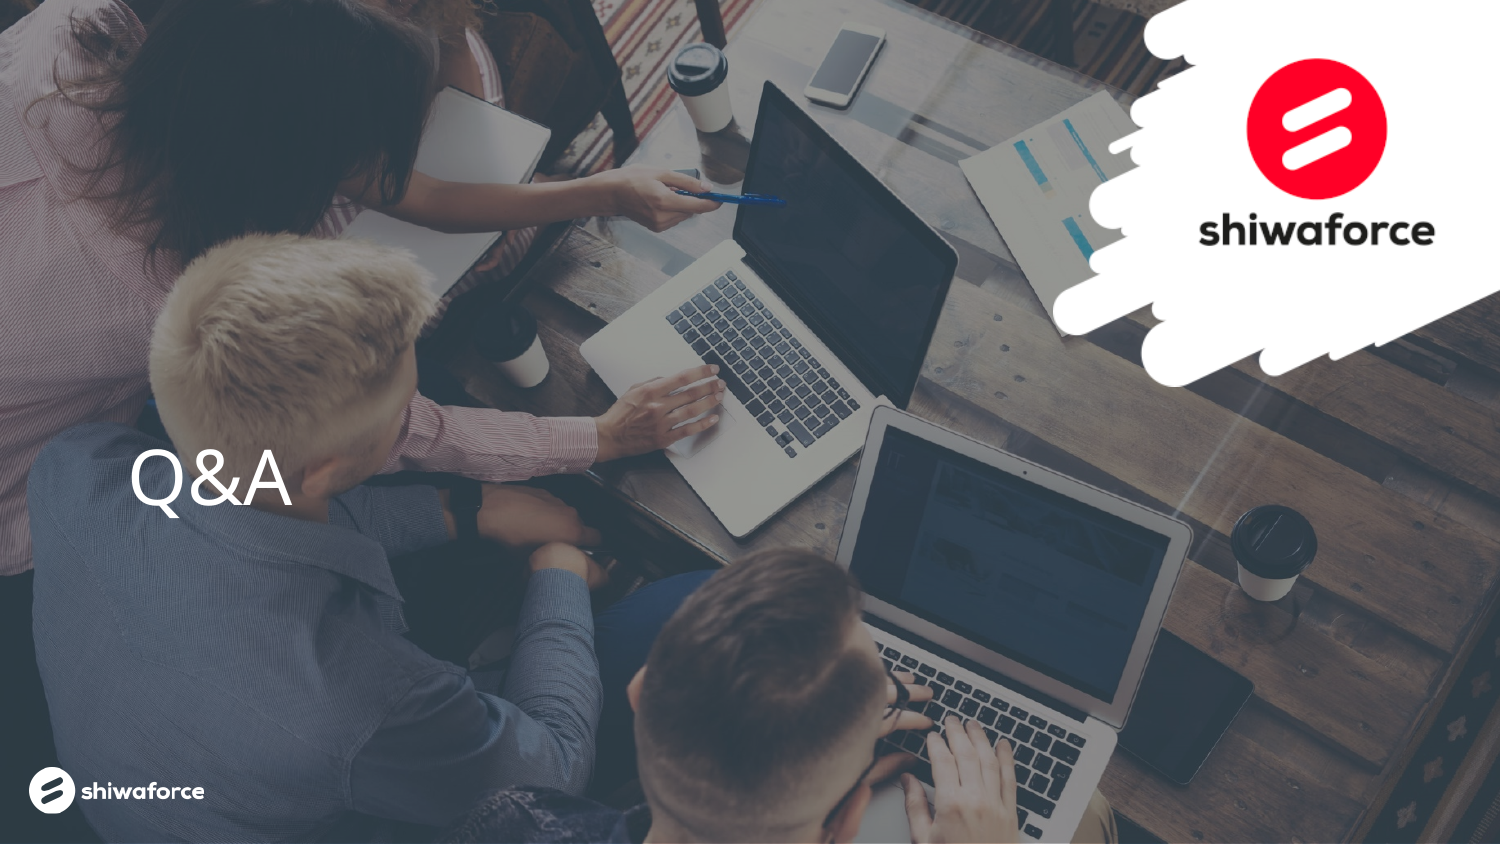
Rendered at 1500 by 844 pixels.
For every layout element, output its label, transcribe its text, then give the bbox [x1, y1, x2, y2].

picture [1053, 0, 1500, 387]
title Q&A [112, 262, 1388, 529]
picture [29, 767, 204, 814]
